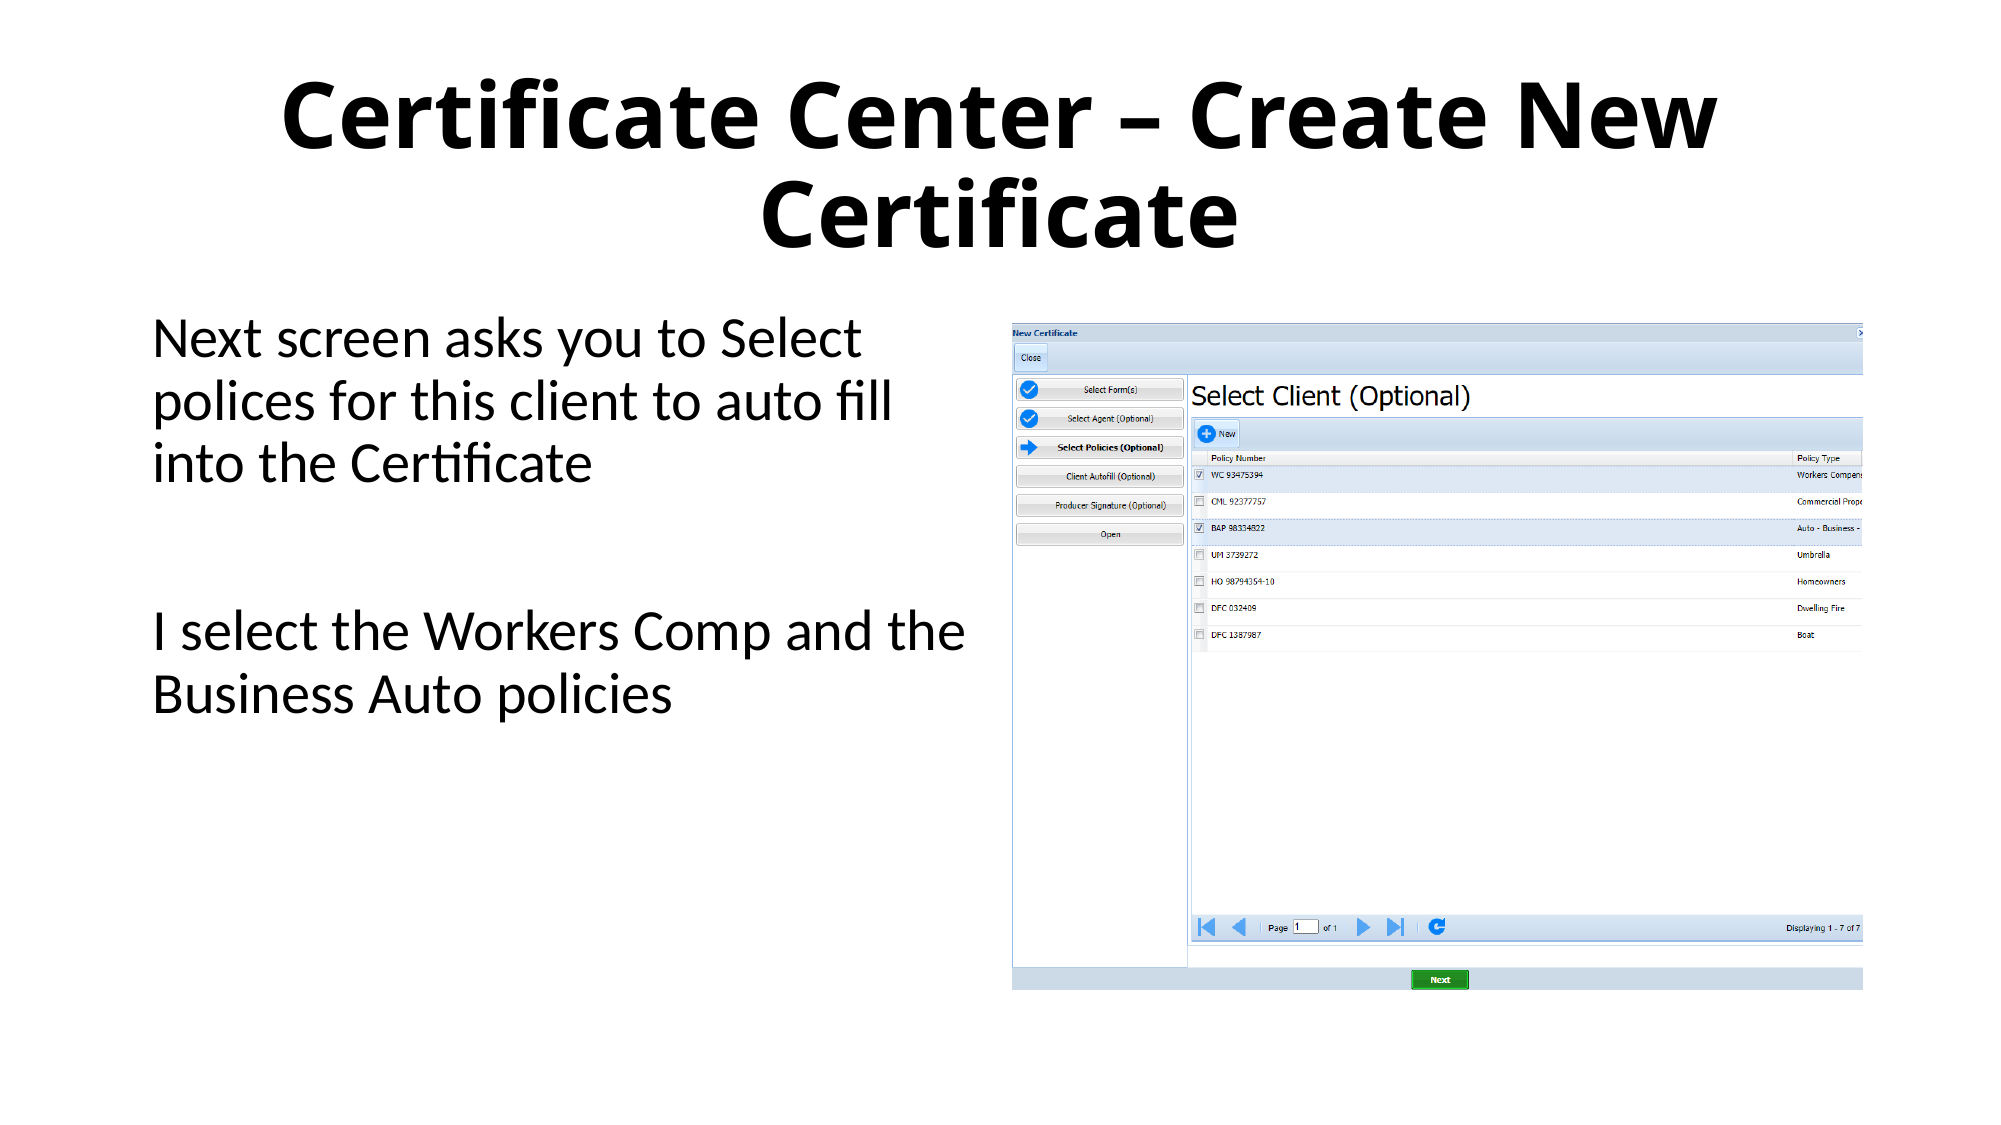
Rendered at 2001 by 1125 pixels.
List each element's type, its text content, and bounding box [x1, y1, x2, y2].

list Next screen asks you to Select polices for this client to auto fill into the Certificate I select the Workers Comp and the Business Auto policies [137, 299, 988, 1014]
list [1012, 322, 1863, 990]
title Certificate Center – Create New Certificate [137, 59, 1863, 278]
